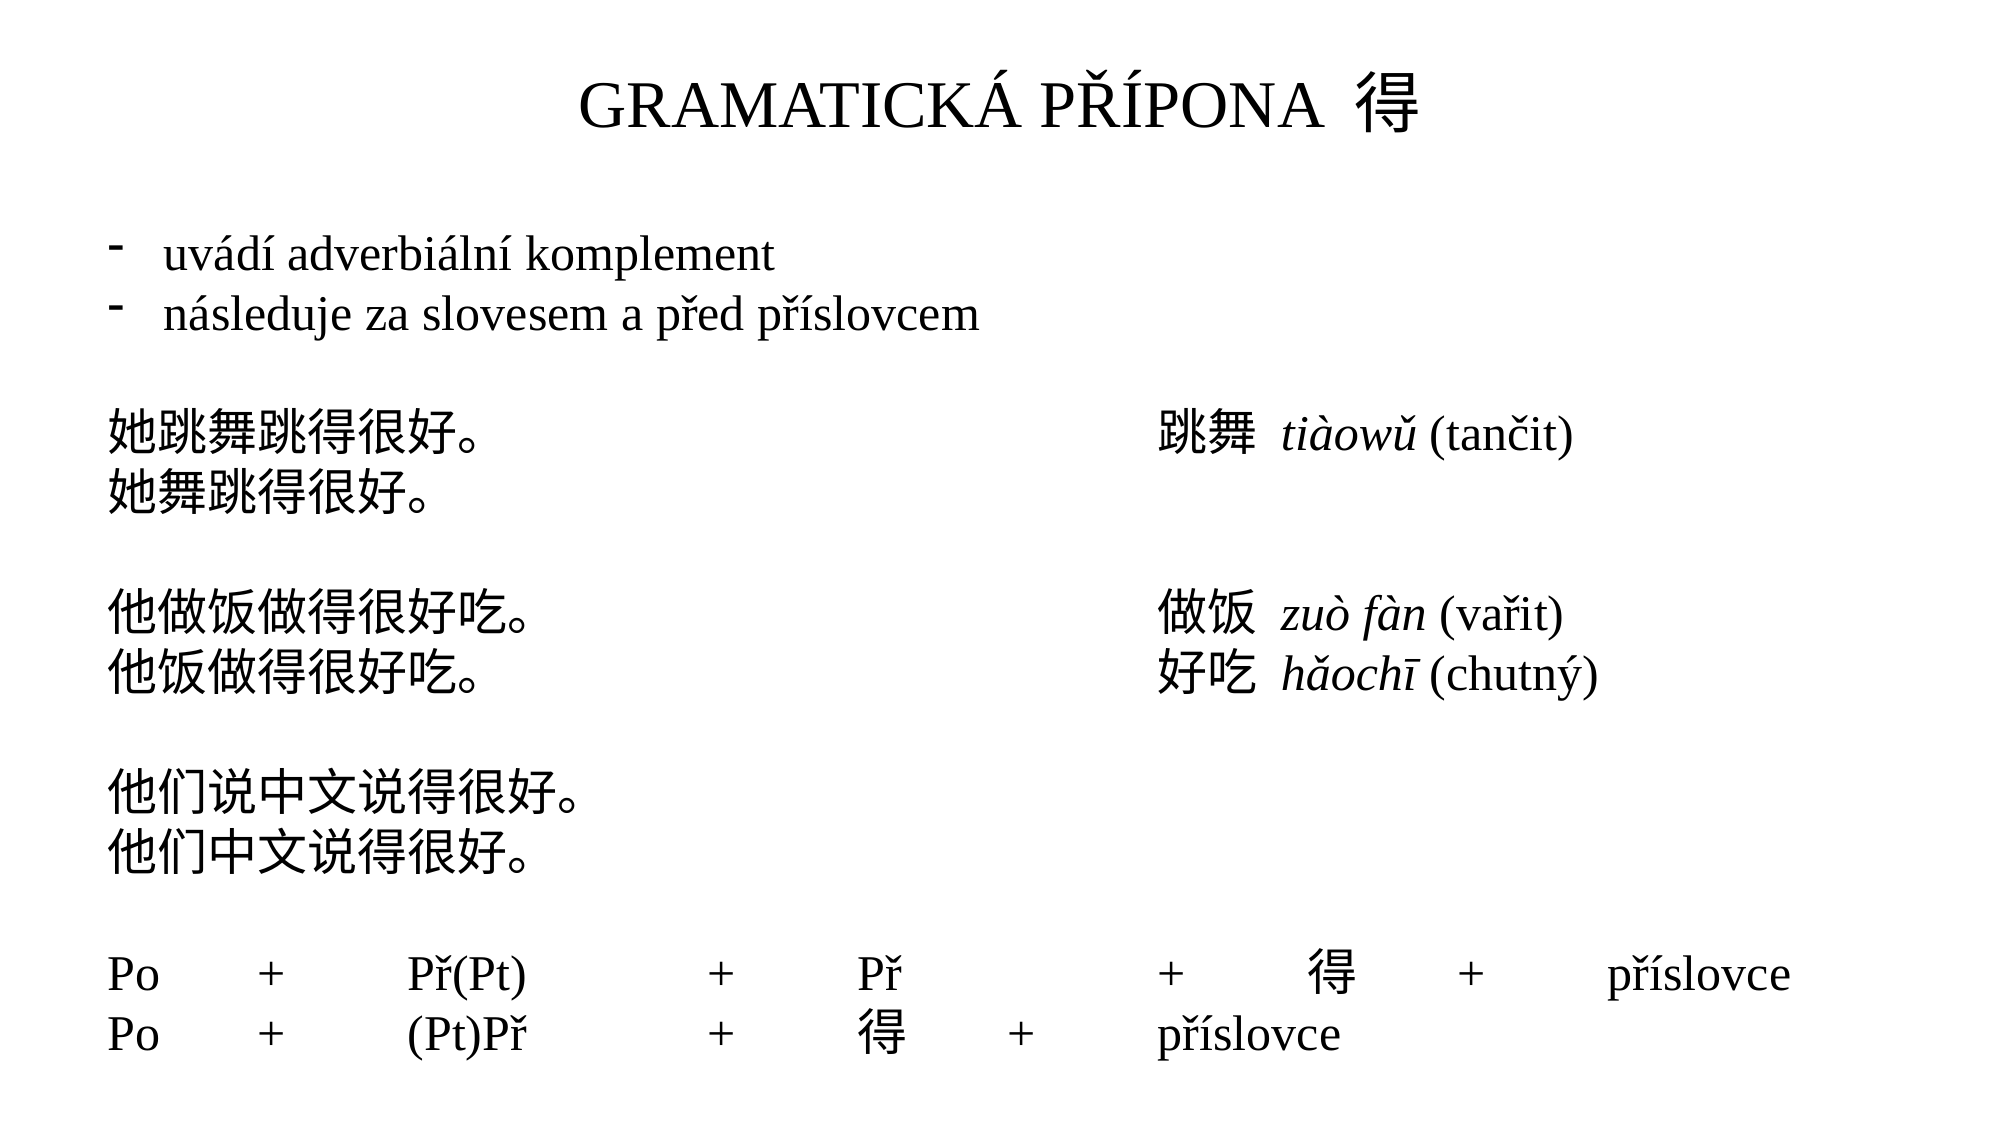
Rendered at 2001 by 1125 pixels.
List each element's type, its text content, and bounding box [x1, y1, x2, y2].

text_box GRAMATICKÁ PŘÍPONA 得 uvádí adverbiální komplement následuje za slovesem a před příslovcem 她跳舞跳得很好。 跳舞 tiàowǔ (tančit) 她舞跳得很好。 他做饭做得很好吃。 做饭 zuò fàn (vařit) 他饭做得很好吃。 好吃 hǎochī (chutný) 他们说中文说得很好。 他们中文说得很好。 Po + Př(Pt) + Př + 得 + příslovce Po + (Pt)Př + 得 + příslovce [92, 53, 1907, 1068]
